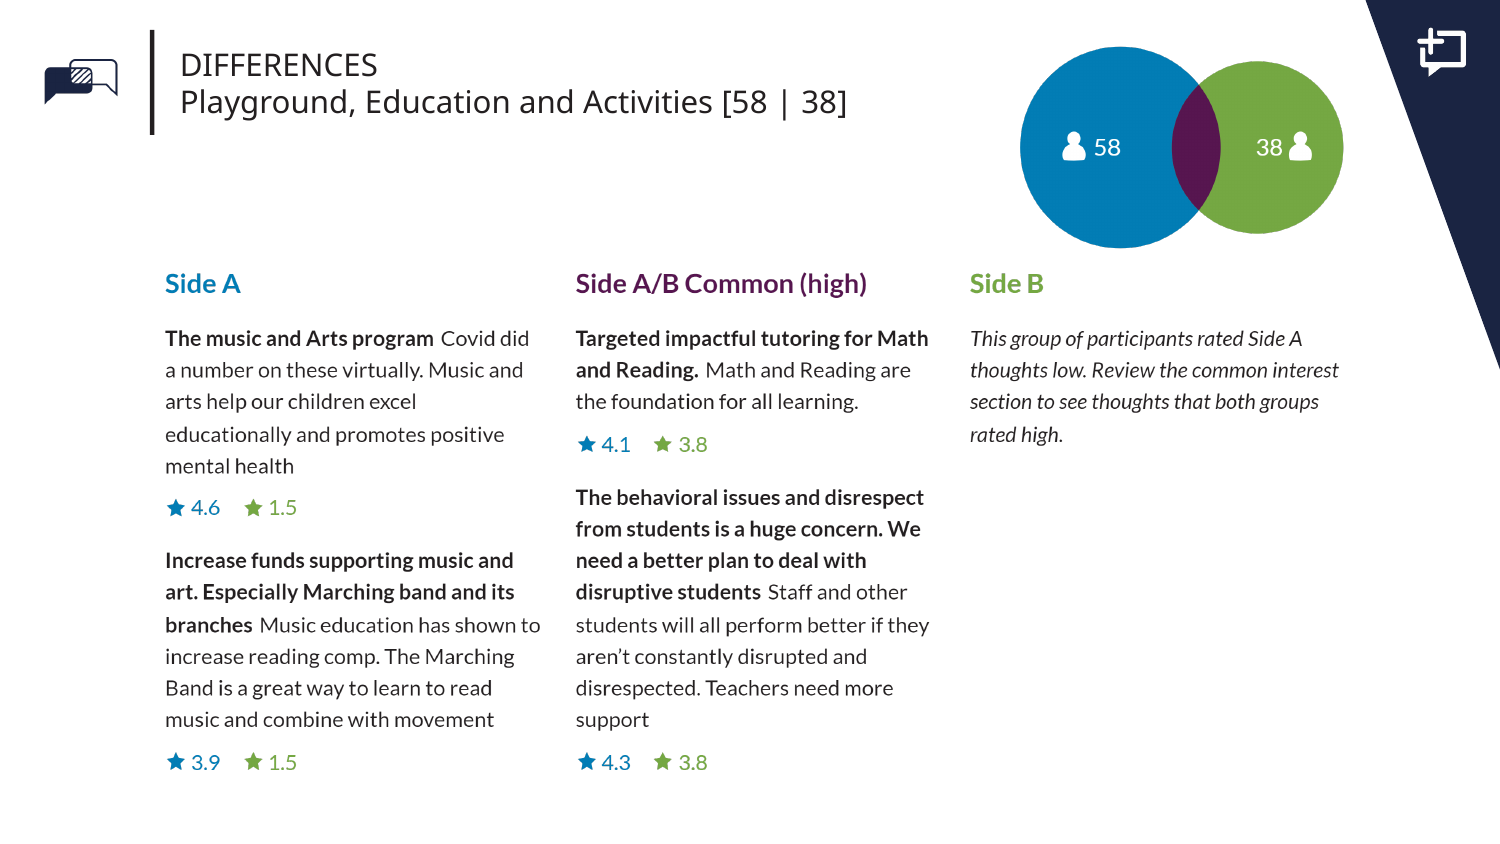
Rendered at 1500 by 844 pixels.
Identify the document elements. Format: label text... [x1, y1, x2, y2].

text_box DIFFERENCES Playground, Education and Activities [58 | 38] [164, 37, 974, 188]
picture [37, 37, 128, 128]
picture [29, 29, 1455, 840]
text_box [149, 29, 155, 135]
picture [1417, 18, 1470, 87]
